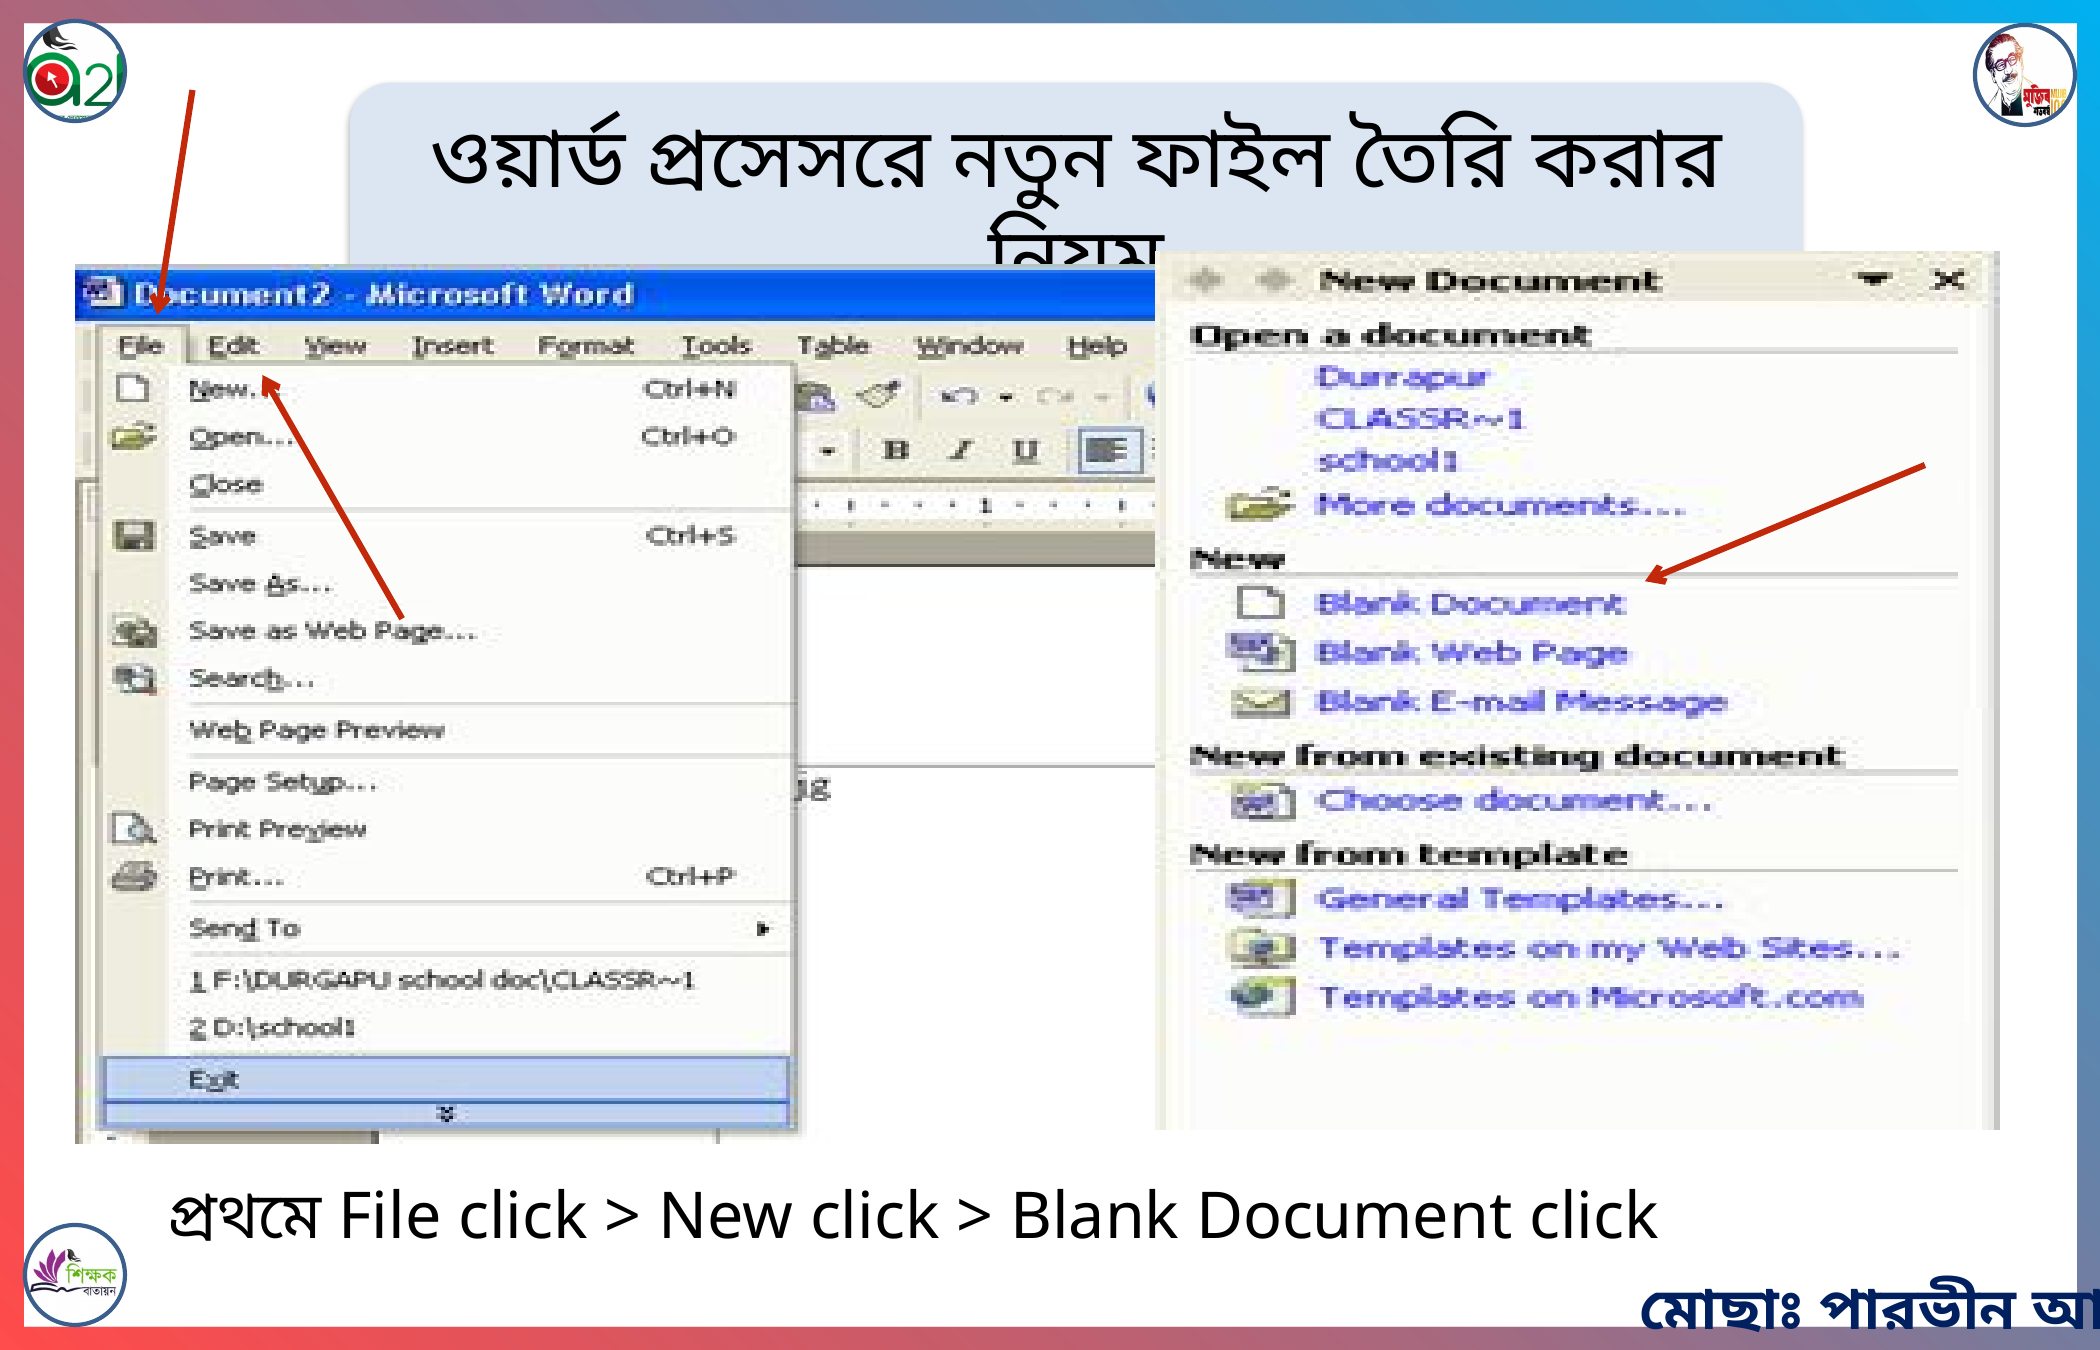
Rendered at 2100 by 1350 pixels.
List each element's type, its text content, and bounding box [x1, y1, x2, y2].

picture [28, 1228, 122, 1322]
picture [28, 24, 122, 118]
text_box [74, 251, 2001, 1145]
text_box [62, 184, 288, 221]
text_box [210, 426, 455, 567]
text_box ওয়ার্ড প্রসেসরে নতুন ফাইল তৈরি করার নিয়ম [349, 82, 1803, 249]
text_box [1644, 464, 1926, 582]
picture [1978, 28, 2072, 122]
text_box প্রথমে File click > New click > Blank Document click [139, 1156, 2013, 1350]
